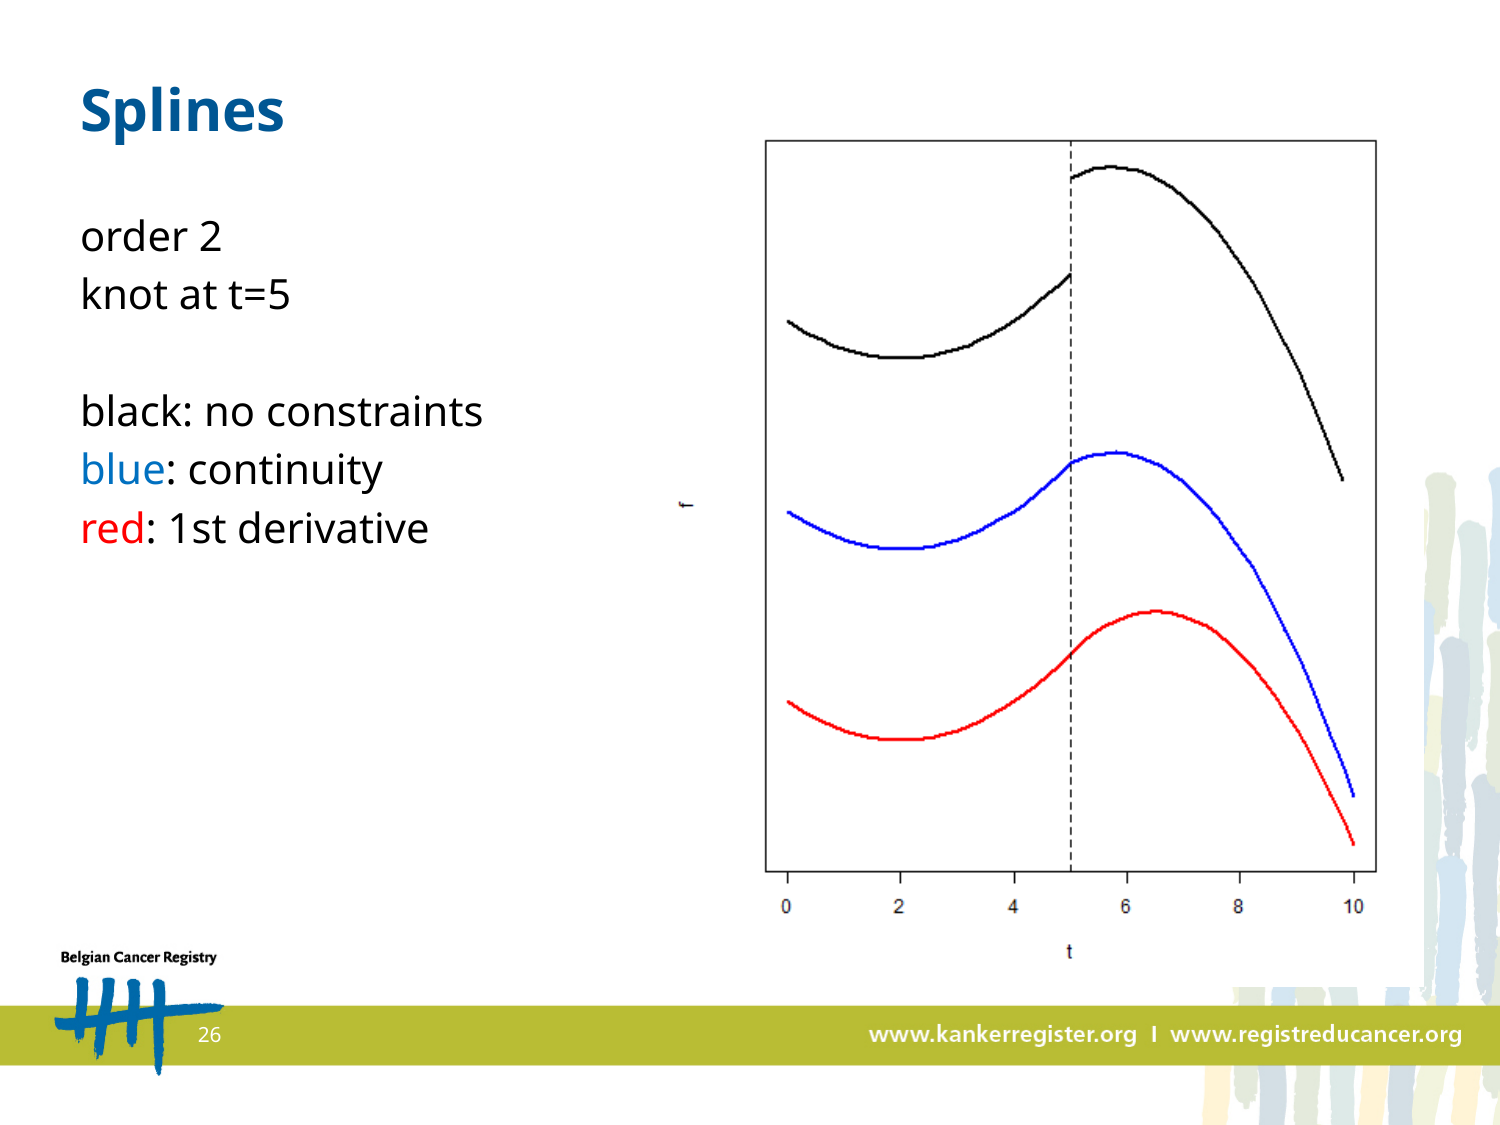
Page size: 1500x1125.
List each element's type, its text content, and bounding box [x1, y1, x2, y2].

picture [0, 0, 1500, 1125]
list order 2 knot at t=5 black: no constraints blue: continuity red: 1st derivative [64, 202, 609, 923]
title Splines [64, 48, 671, 167]
